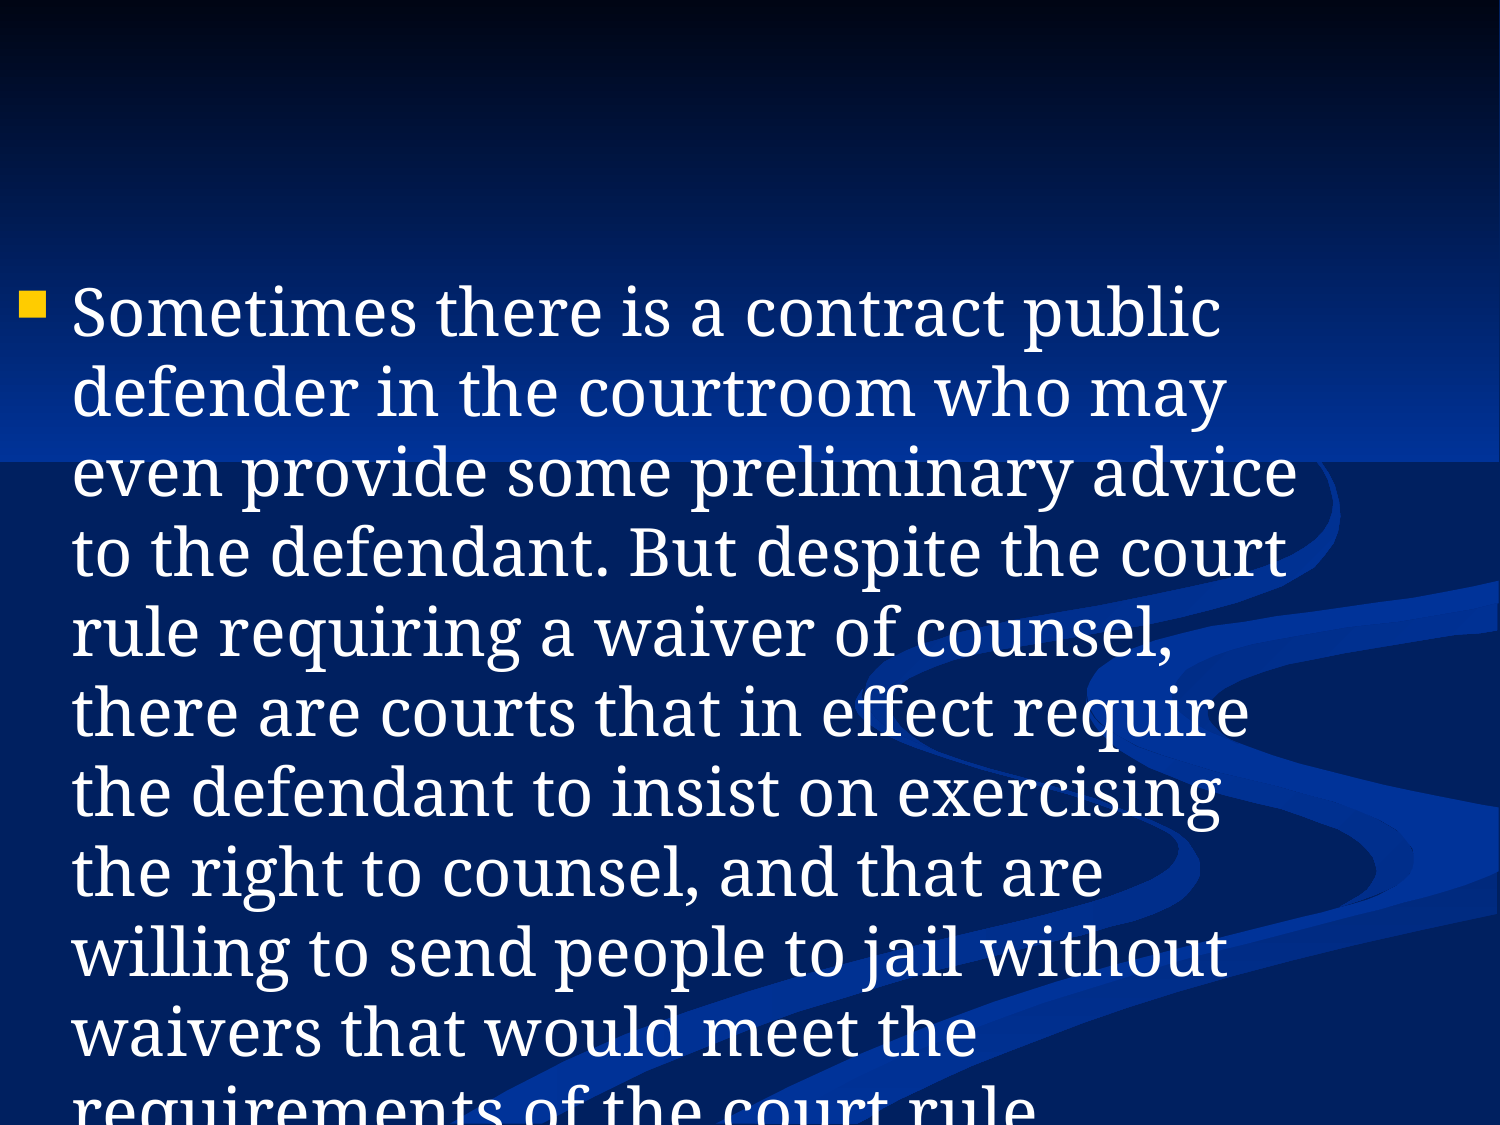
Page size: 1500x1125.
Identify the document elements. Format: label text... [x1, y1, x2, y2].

list Sometimes there is a contract public defender in the courtroom who may even provide some preliminary advice to the defendant. But despite the court rule requiring a waiver of counsel, there are courts that in effect require the defendant to insist on exercising the right to counsel, and that are willing to send people to jail without waivers that would meet the requirements of the court rule. [0, 262, 1351, 1006]
